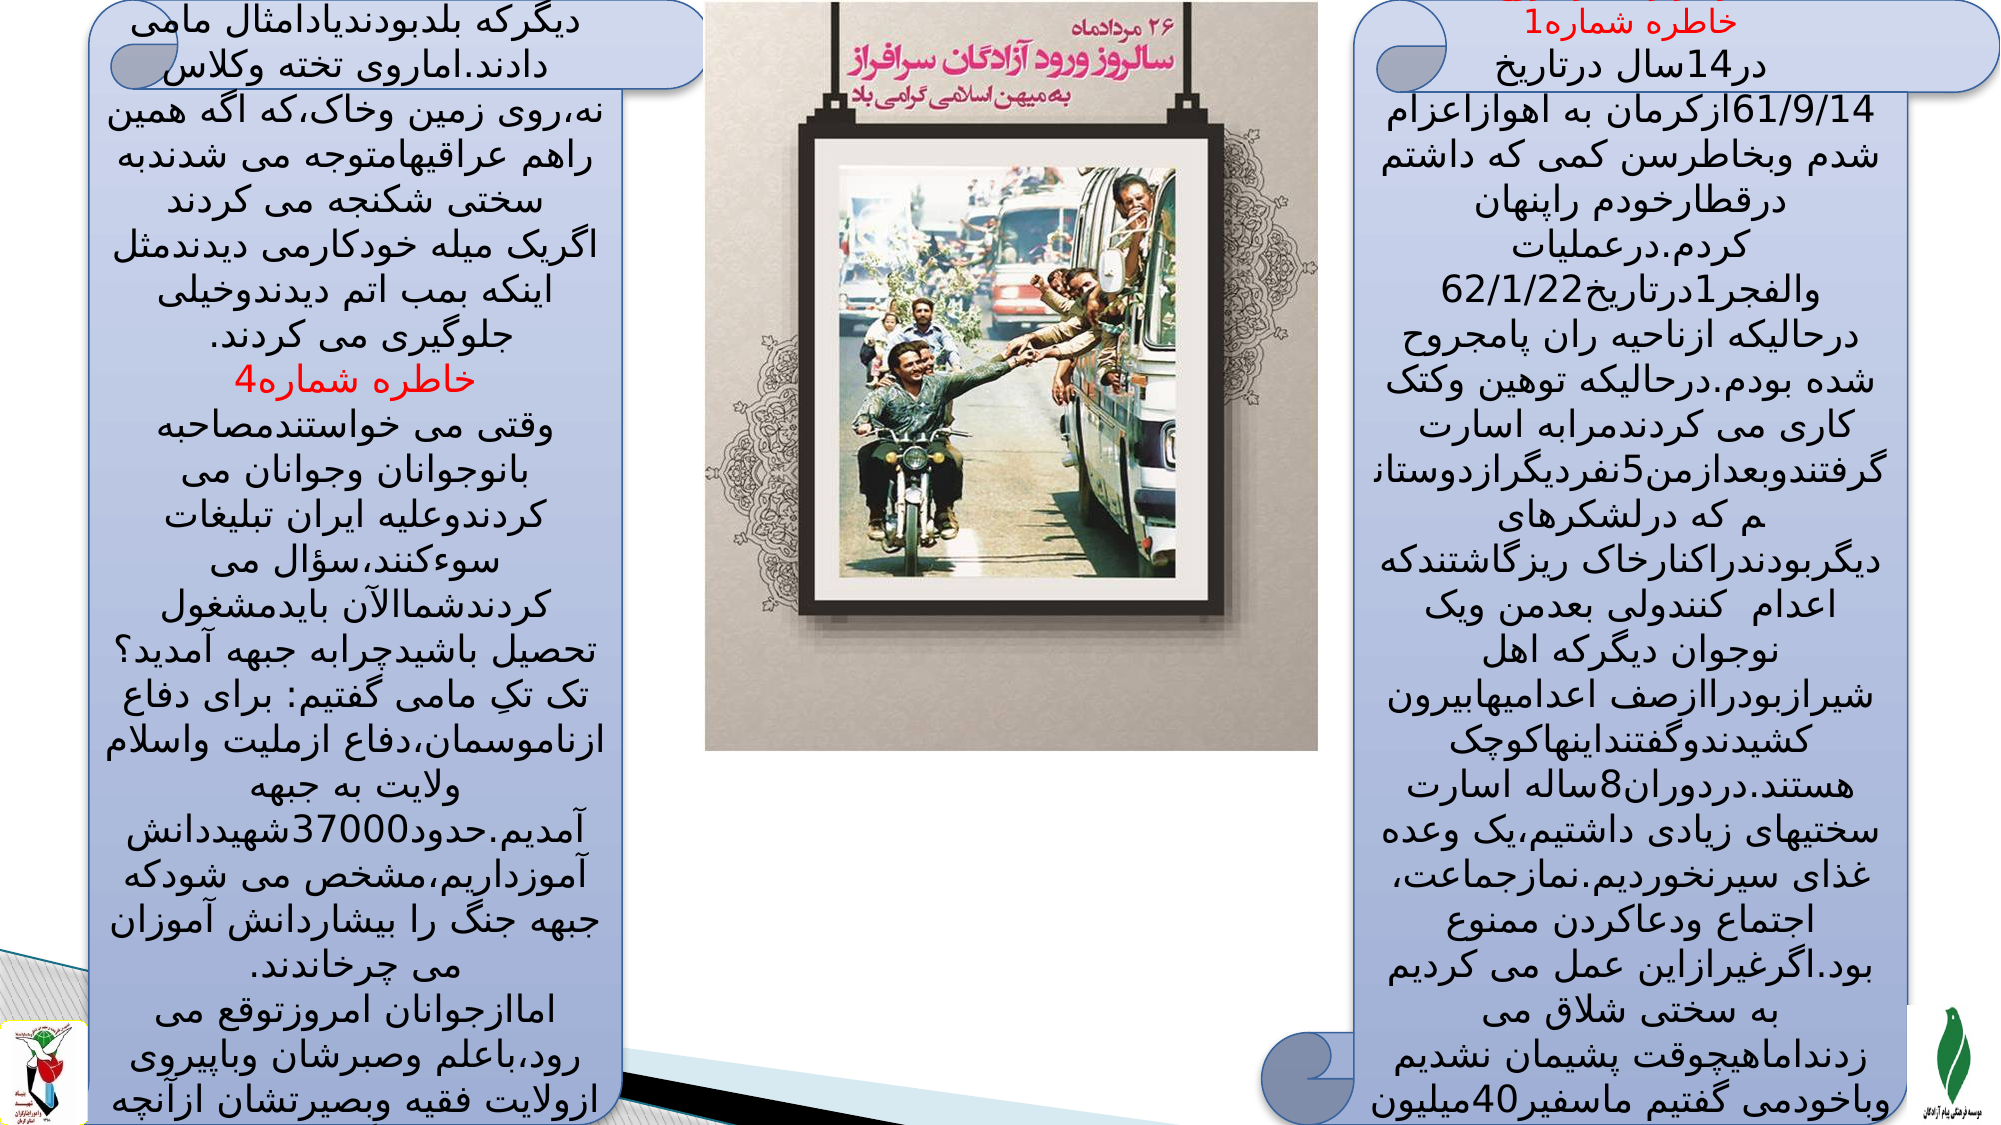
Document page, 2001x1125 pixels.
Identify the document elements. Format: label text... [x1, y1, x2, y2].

text_box خاطره شماره3 من قرآن بلدنبودم بچه های دیگرکه بلدبودندیادامثال مامی دادند.اماروی تخته وکلاس نه،روی زمین وخاک،که اگه همین راهم عراقیهامتوجه می شدندبه سختی شکنجه می کردند اگریک میله خودکارمی دیدندمثل اینکه بمب اتم دیدندوخیلی جلوگیری می کردند. خاطره شماره4 وقتی می خواستندمصاحبه بانوجوانان وجوانان می کردندوعلیه ایران تبلیغات سوءکنند،سؤال می کردندشماالآن بایدمشغول تحصیل باشیدچرابه جبهه آمدید؟تک تکِ مامی گفتیم: برای دفاع ازناموسمان،دفاع ازملیت واسلام ولایت به جبهه آمدیم.حدود37000شهیددانش آموزداریم،مشخص می شودکه جبهه جنگ را بیشاردانش آموزان می چرخاندند. اماازجوانان امروزتوقع می رود،باعلم وصبرشان وباپیروی ازولایت فقیه وبصیرتشان ازآنچه که امثال مابجاگذاشتنددفاع کند. ”خط قرمزماولایت ورهبری است“ . [88, 0, 697, 1125]
picture [702, 0, 1319, 752]
text_box گزیده ای ازخاطرات آزاده سرافرازمختارافروغ خاطره شماره1 در14سال درتاریخ 61/9/14ازکرمان به اهوازاعزام شدم وبخاطرسن کمی که داشتم درقطارخودم راپنهان کردم.درعملیات والفجر1درتاریخ62/1/22 درحالیکه ازناحیه ران پامجروح شده بودم.درحالیکه توهین وکتک کاری می کردندمرابه اسارت گرفتندوبعدازمن5نفردیگرازدوستانم که درلشکرهای دیگربودندراکنارخاک ریزگاشتندکه اعدام کنندولی بعدمن ویک نوجوان دیگرکه اهل شیرازبودراازصف اعدامیهابیرون کشیدندوگفتنداینهاکوچک هستند.دردوران8ساله اسارت سختیهای زیادی داشتیم،یک وعده غذای سیرنخوردیم.نمازجماعت، اجتماع ودعاکردن ممنوع بود.اگرغیرازاین عمل می کردیم به سختی شلاق می زدنداماهیچوقت پشیمان نشدیم وباخودمی گفتیم ماسفیر40میلیون ایرانی هستند.زخمهای بدن من ازشدت جراحت کرم زده بودواین کرمهامراخیلی آزارمی دادند.عراقیهاداروئی نمی دادند. [1260, 0, 2000, 1125]
picture [1906, 1004, 2000, 1125]
picture [0, 1020, 88, 1125]
